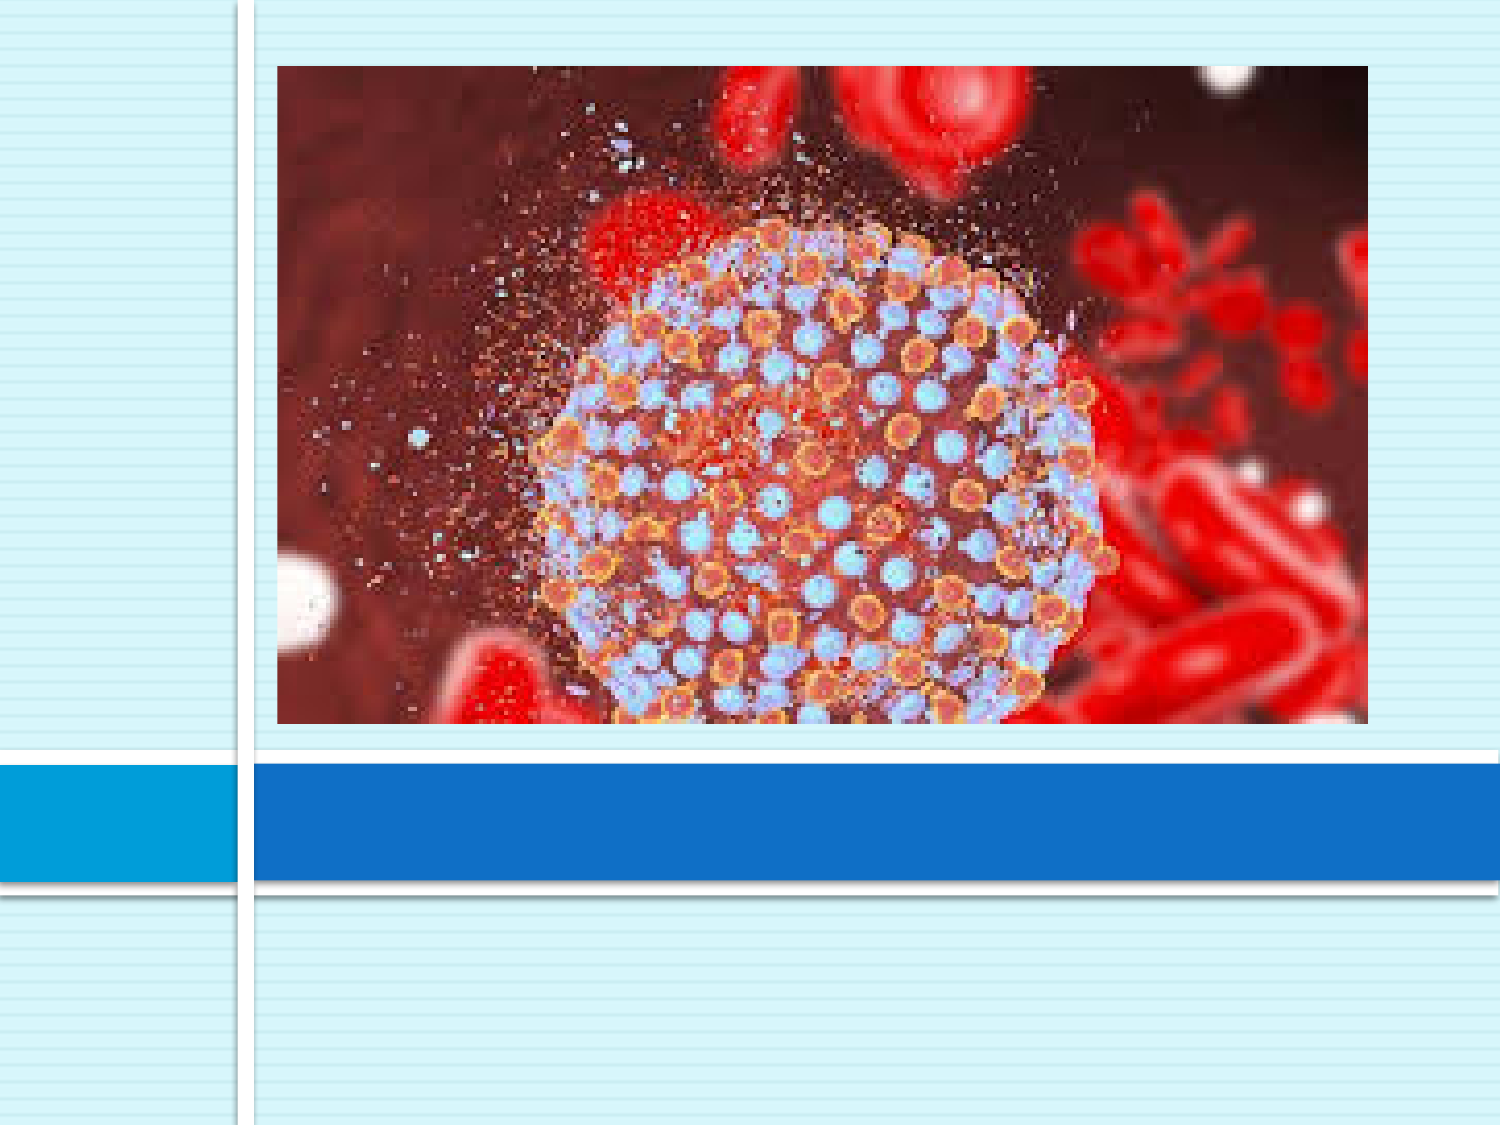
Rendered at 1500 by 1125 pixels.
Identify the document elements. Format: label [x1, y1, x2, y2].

picture [277, 66, 1369, 724]
